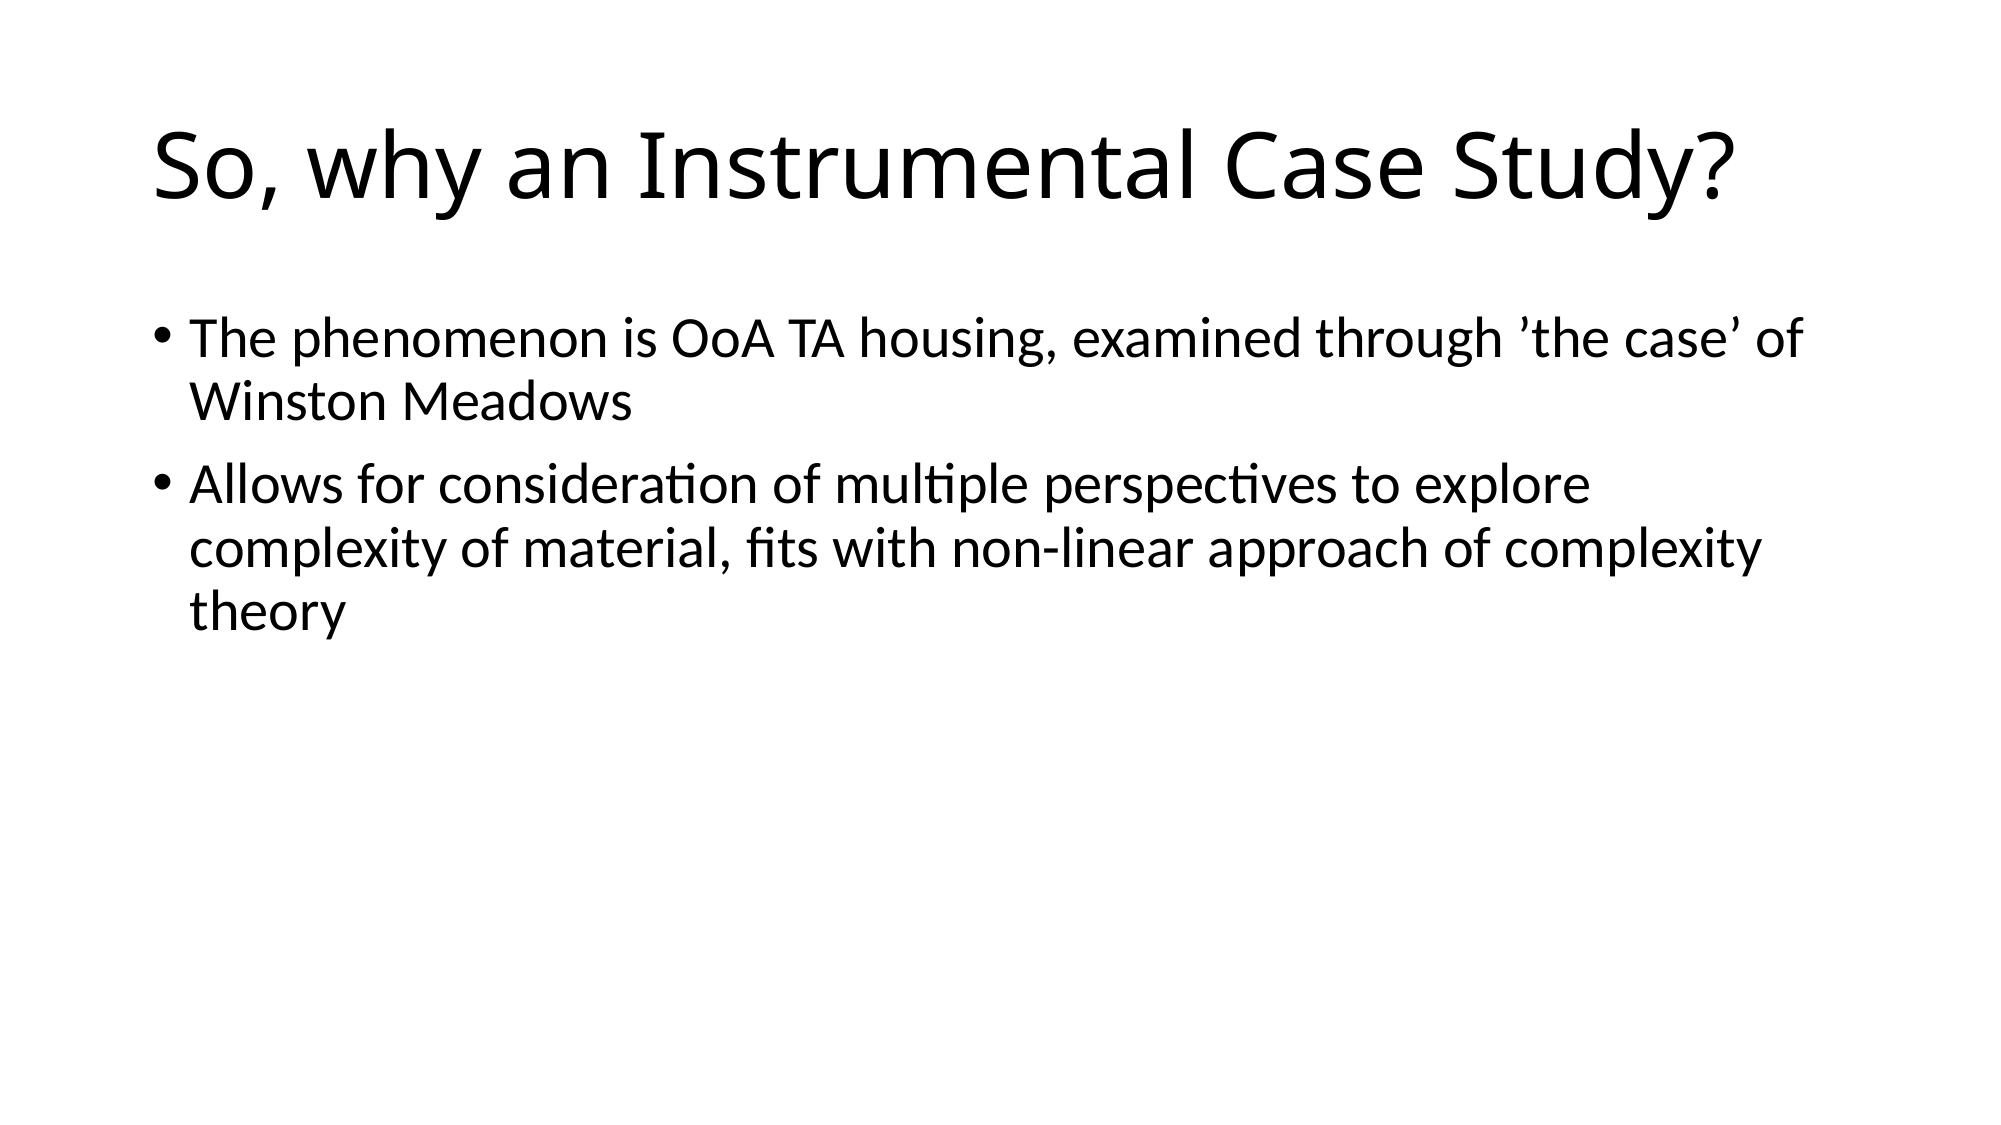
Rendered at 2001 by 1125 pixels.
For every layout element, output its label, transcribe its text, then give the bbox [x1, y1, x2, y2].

list The phenomenon is OoA TA housing, examined through ’the case’ of Winston Meadows Allows for consideration of multiple perspectives to explore complexity of material, fits with non-linear approach of complexity theory [137, 299, 1863, 1014]
title So, why an Instrumental Case Study? [137, 59, 1863, 278]
